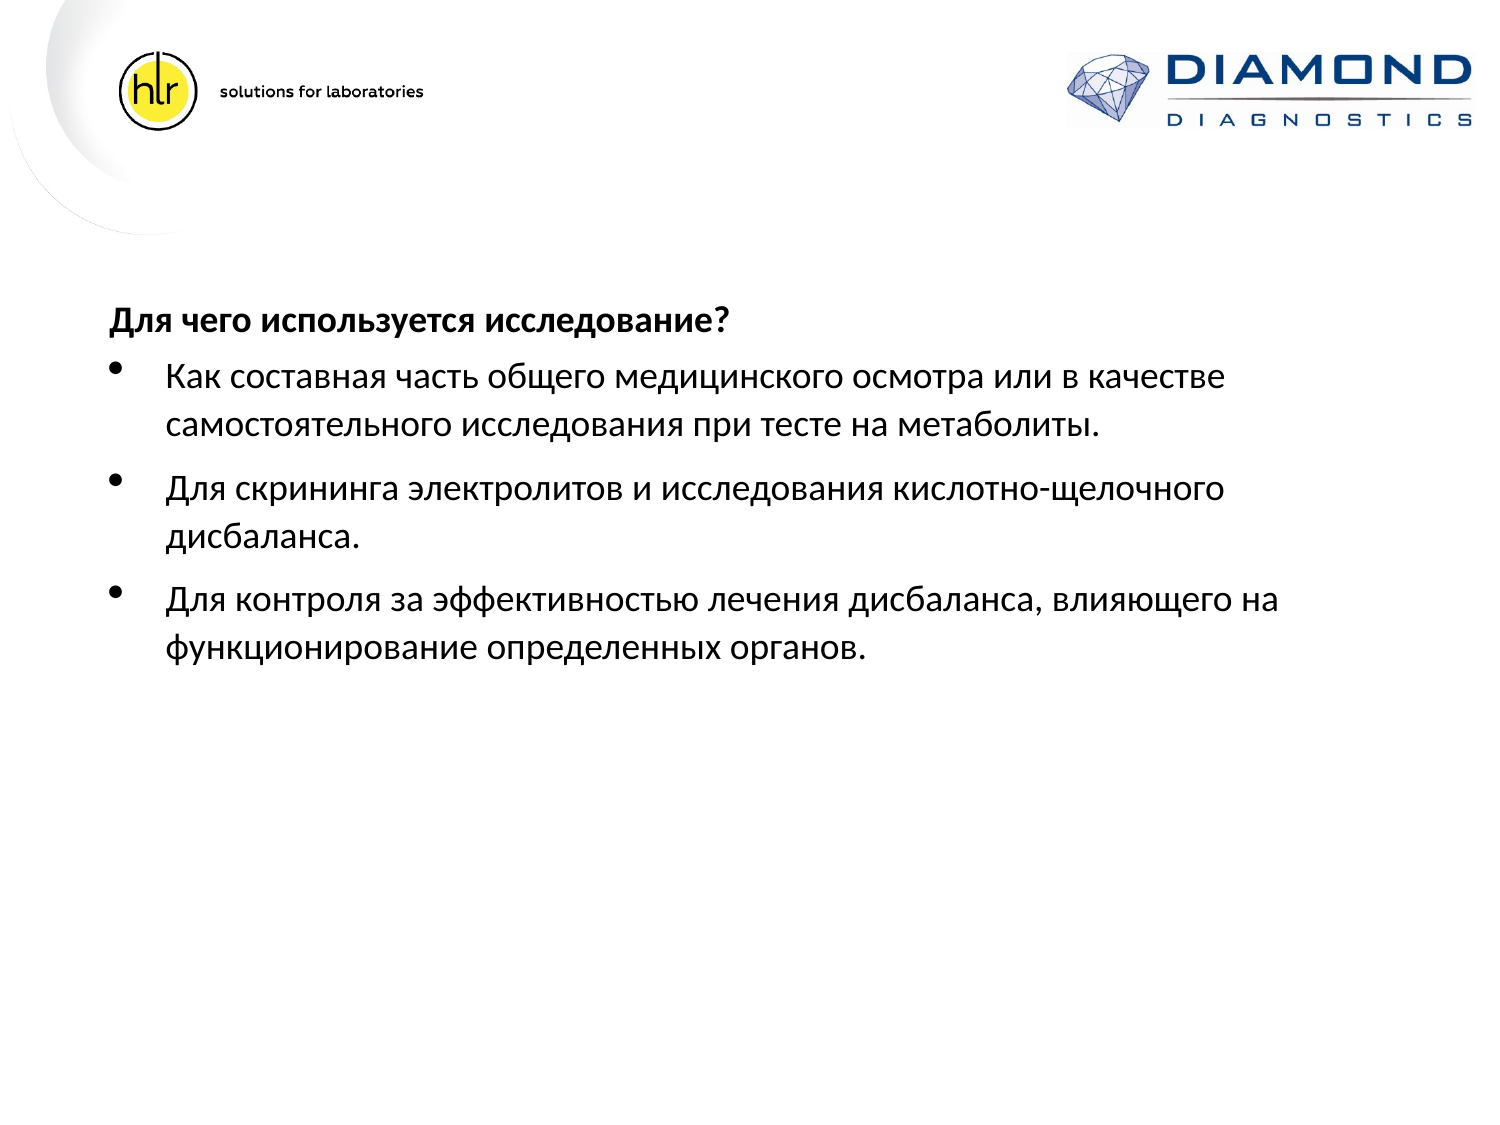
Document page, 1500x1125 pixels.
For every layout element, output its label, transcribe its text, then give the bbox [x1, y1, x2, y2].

text_box Для чего используется исследование? Как составная часть общего медицинского осмотра или в качестве самостоятельного исследования при тесте на метаболиты. Для скрининга электролитов и исследования кислотно-щелочного дисбаланса. Для контроля за эффективностью лечения дисбаланса, влияющего на функционирование определенных органов. [94, 284, 1436, 675]
picture [0, 0, 439, 239]
picture [1067, 52, 1476, 129]
